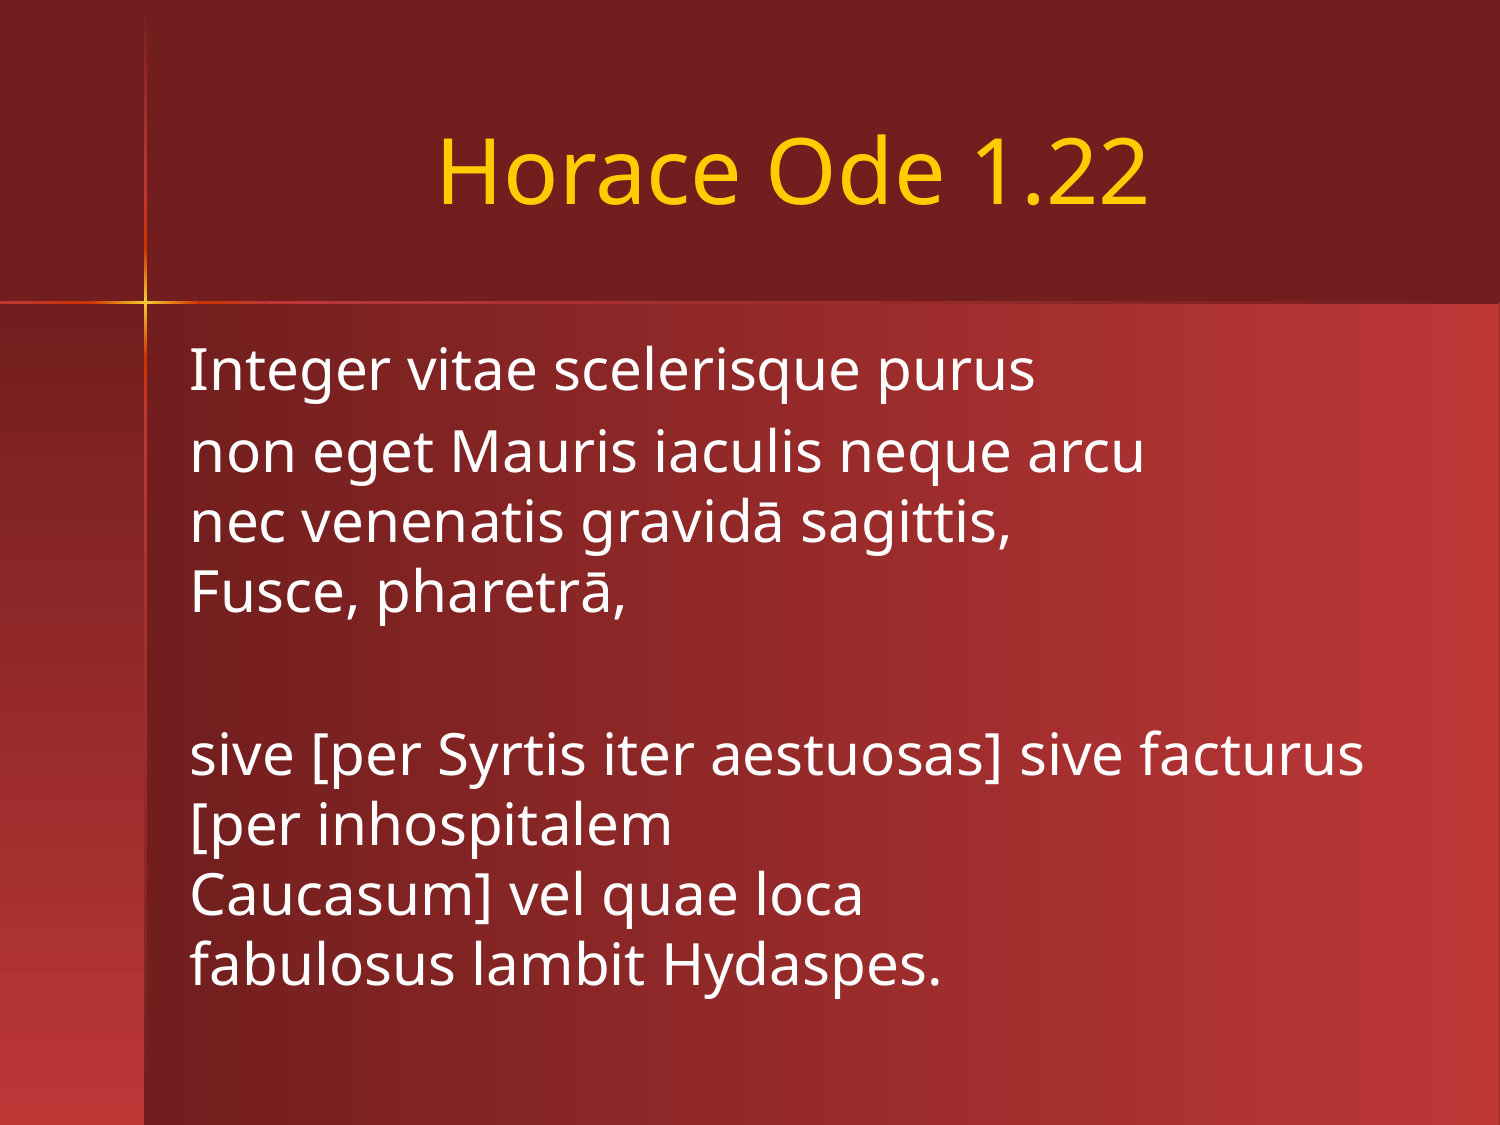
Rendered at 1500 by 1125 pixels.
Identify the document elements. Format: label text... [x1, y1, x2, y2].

list Integer vitae scelerisque purus non eget Mauris iaculis neque arcu nec venenatis gravidā sagittis, Fusce, pharetrā, sive [per Syrtis iter aestuosas] sive facturus [per inhospitalem Caucasum] vel quae loca fabulosus lambit Hydaspes. [174, 324, 1413, 1001]
title Horace Ode 1.22 [174, 49, 1413, 286]
